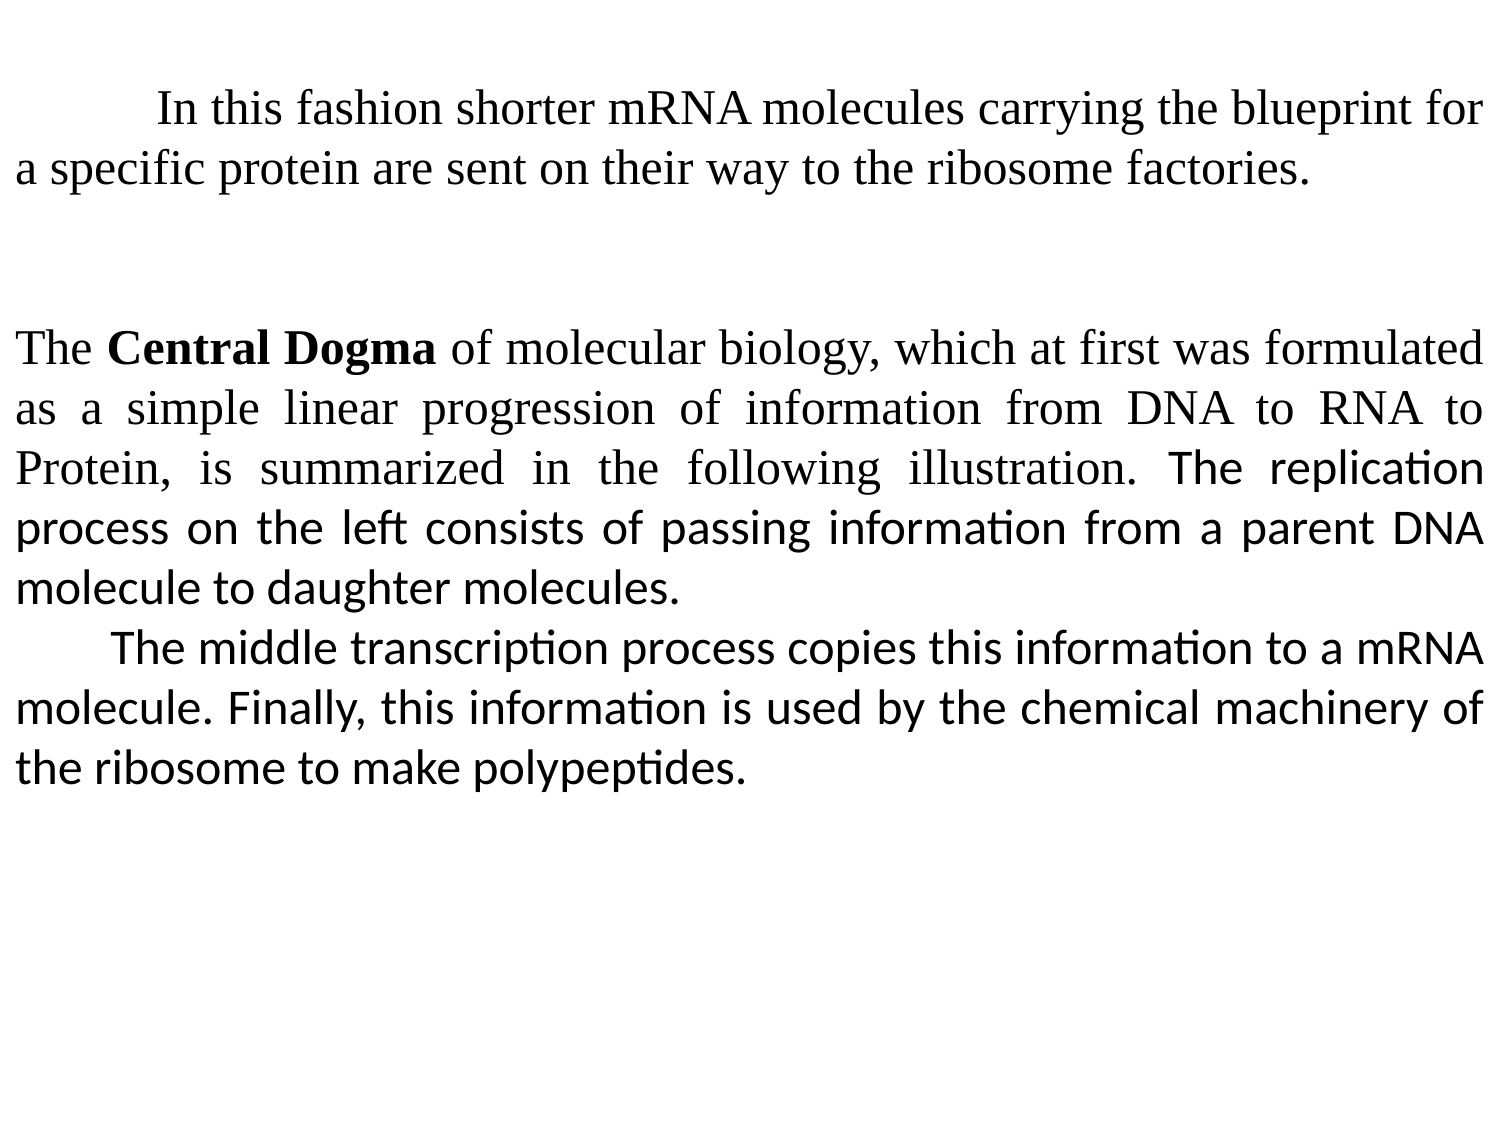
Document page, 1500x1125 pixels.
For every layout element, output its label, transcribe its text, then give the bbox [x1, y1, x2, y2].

text_box In this fashion shorter mRNA molecules carrying the blueprint for a specific protein are sent on their way to the ribosome factories. The Central Dogma of molecular biology, which at first was formulated as a simple linear progression of information from DNA to RNA to Protein, is summarized in the following illustration. The replication process on the left consists of passing information from a parent DNA molecule to daughter molecules. The middle transcription process copies this information to a mRNA molecule. Finally, this information is used by the chemical machinery of the ribosome to make polypeptides. [0, 66, 1500, 802]
